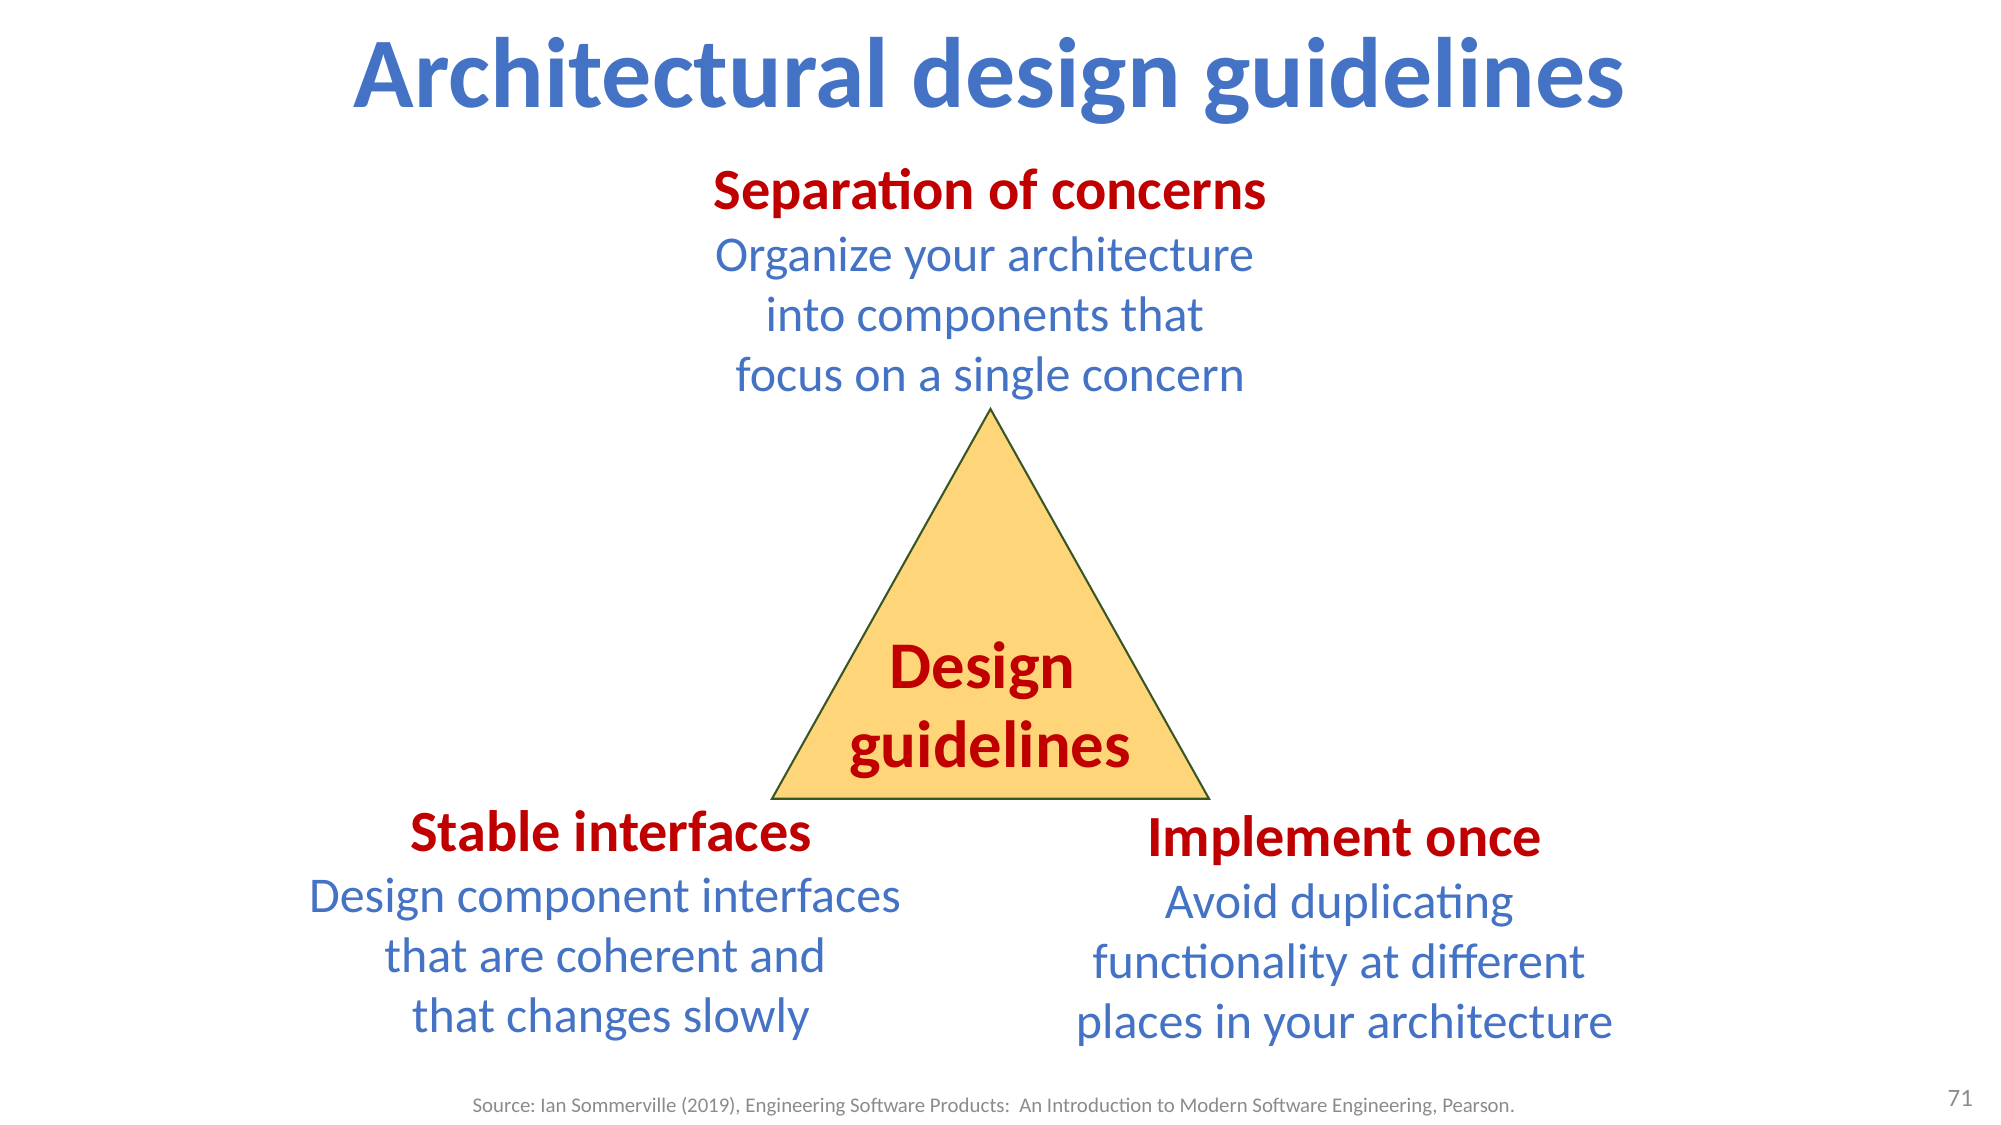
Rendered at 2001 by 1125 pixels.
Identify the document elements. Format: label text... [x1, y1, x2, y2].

text_box Design guidelines [778, 409, 1206, 800]
text_box Stable interfaces Design component interfaces that are coherent and that changes slowly [294, 785, 928, 1051]
footer Source: Ian Sommerville (2019), Engineering Software Products: An Introduction to Modern Software Engineering, Pearson. [350, 1082, 1638, 1125]
title Architectural design guidelines [315, 0, 1666, 138]
slide_number 71 [1830, 1076, 1989, 1116]
text_box Separation of concerns Organize your architecture into components that focus on a single concern [699, 143, 1282, 409]
text_box Implement once Avoid duplicating functionality at different places in your architecture [1060, 791, 1629, 1056]
